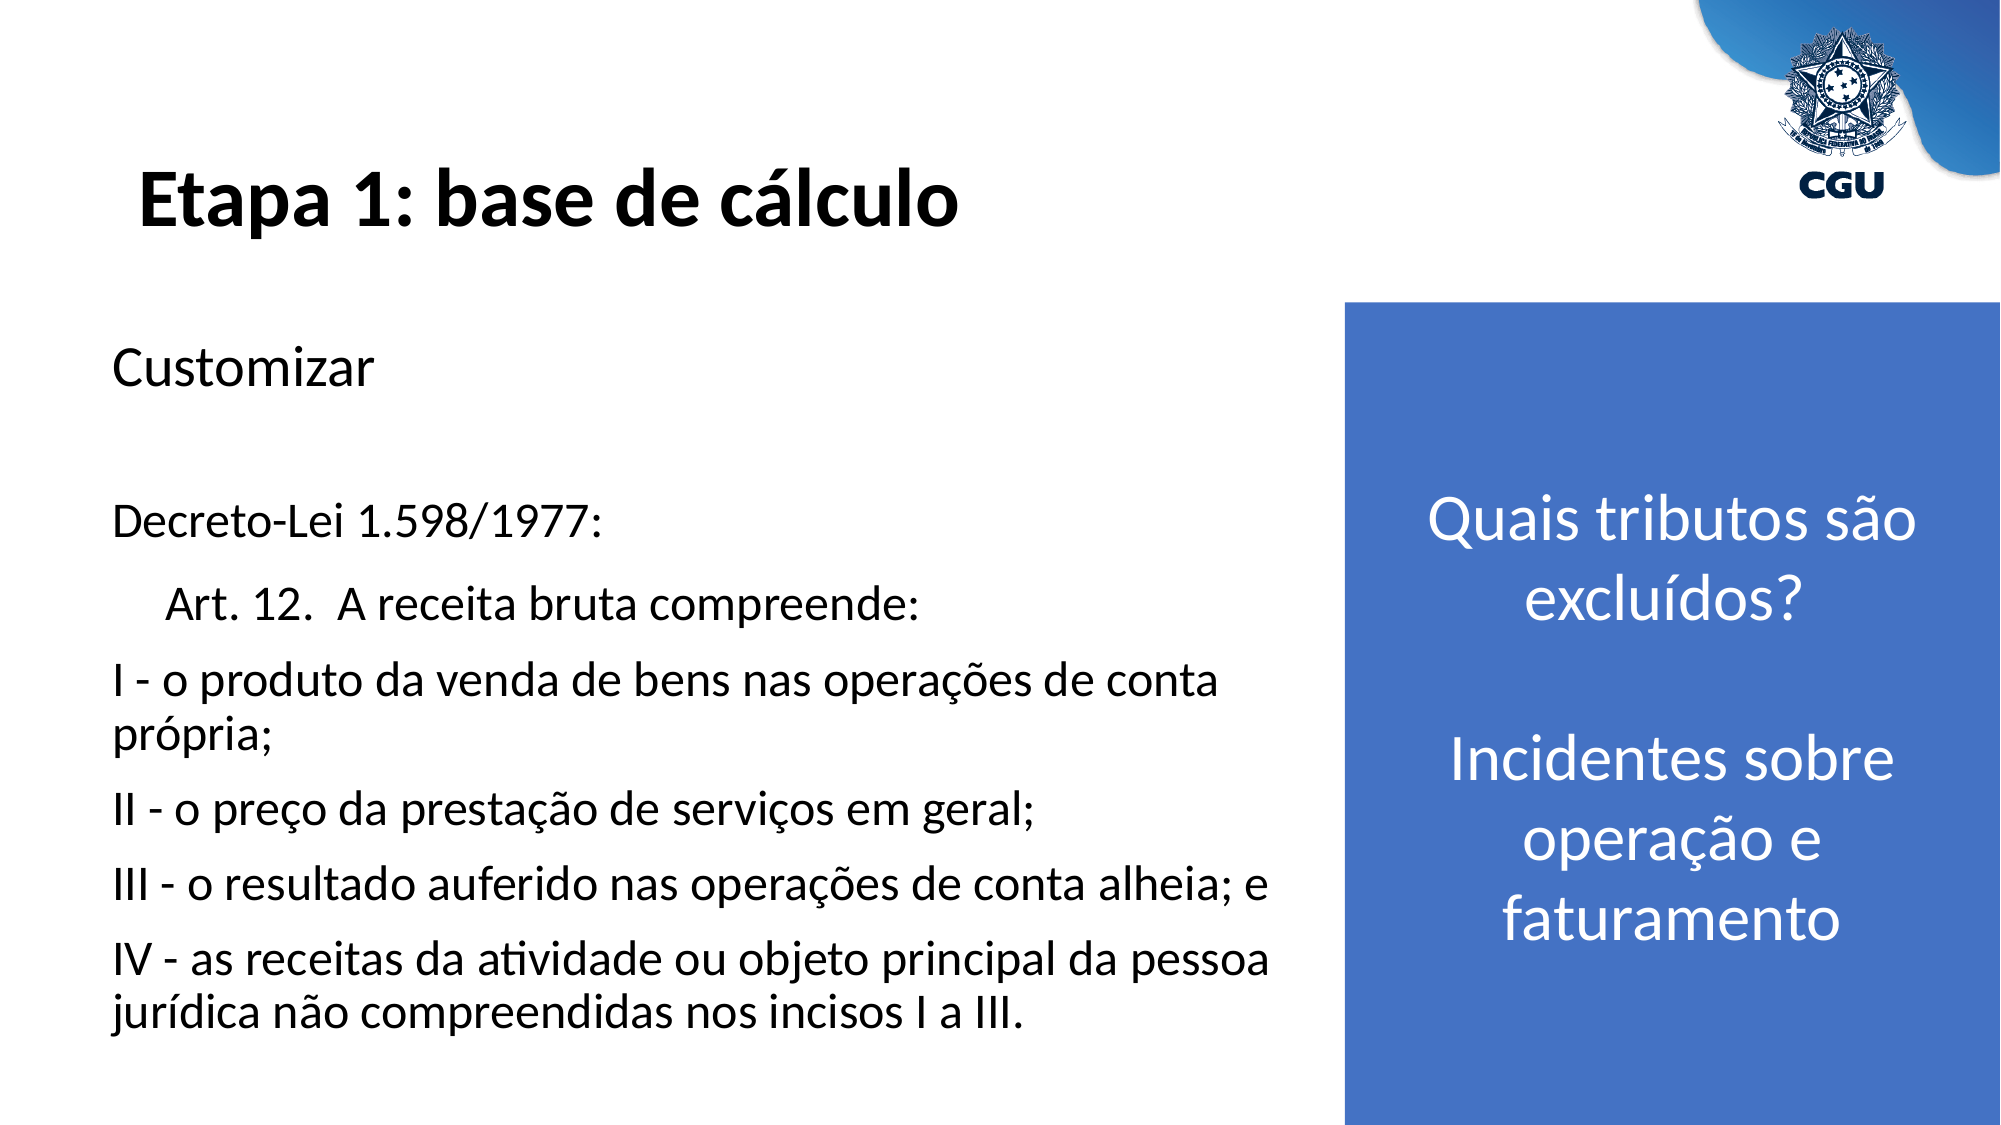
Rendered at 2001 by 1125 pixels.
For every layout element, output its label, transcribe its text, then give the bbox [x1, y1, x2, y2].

picture [1677, 0, 2000, 226]
text_box Customizar Decreto-Lei 1.598/1977: Art. 12. A receita bruta compreende: I - o produto da venda de bens nas operações de conta própria; II - o preço da prestação de serviços em geral; III - o resultado auferido nas operações de conta alheia; e IV - as receitas da atividade ou objeto principal da pessoa jurídica não compreendidas nos incisos I a III. [97, 328, 1382, 506]
text_box Etapa 1: base de cálculo [123, 147, 1699, 259]
text_box Quais tributos são excluídos? Incidentes sobre operação e faturamento [1344, 301, 2000, 1125]
